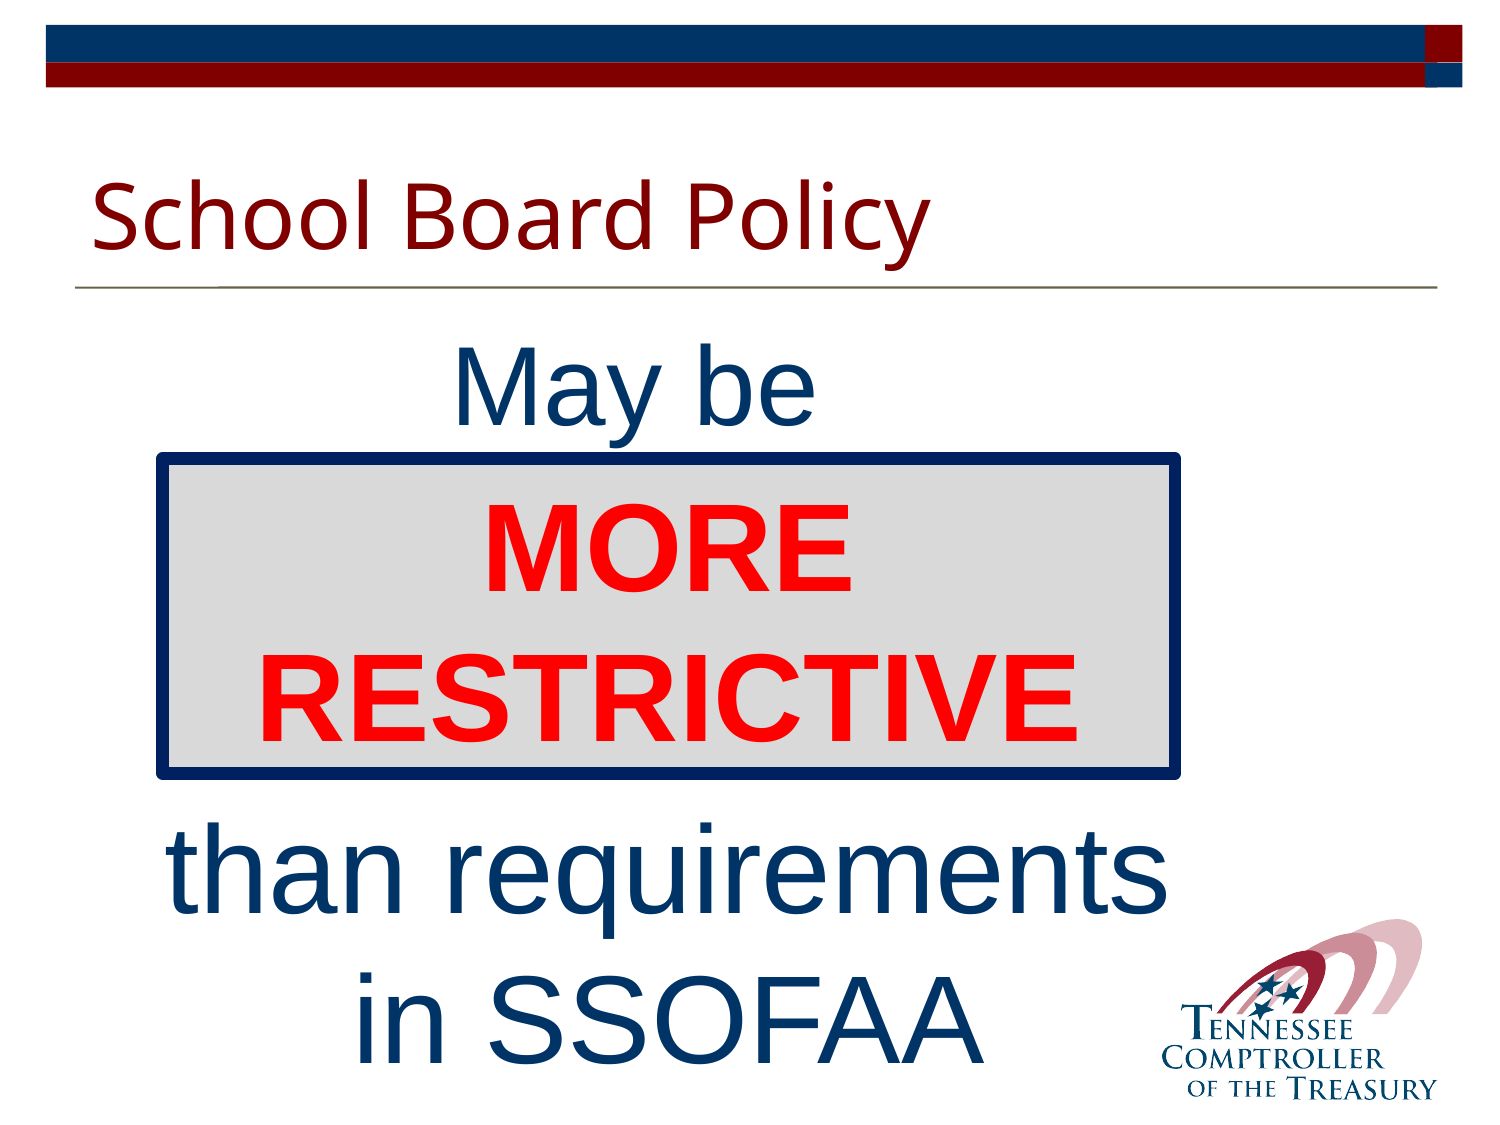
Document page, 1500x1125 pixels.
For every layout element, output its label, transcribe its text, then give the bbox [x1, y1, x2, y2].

title School Board Policy [75, 87, 1425, 275]
text_box than requirements in SSOFAA [99, 781, 1238, 1096]
picture [1162, 919, 1438, 1100]
text_box MORE RESTRICTIVE [162, 458, 1175, 774]
picture [1347, 1094, 1357, 1100]
picture [1408, 1082, 1415, 1100]
picture [1315, 1092, 1322, 1100]
list May be [24, 305, 1275, 470]
